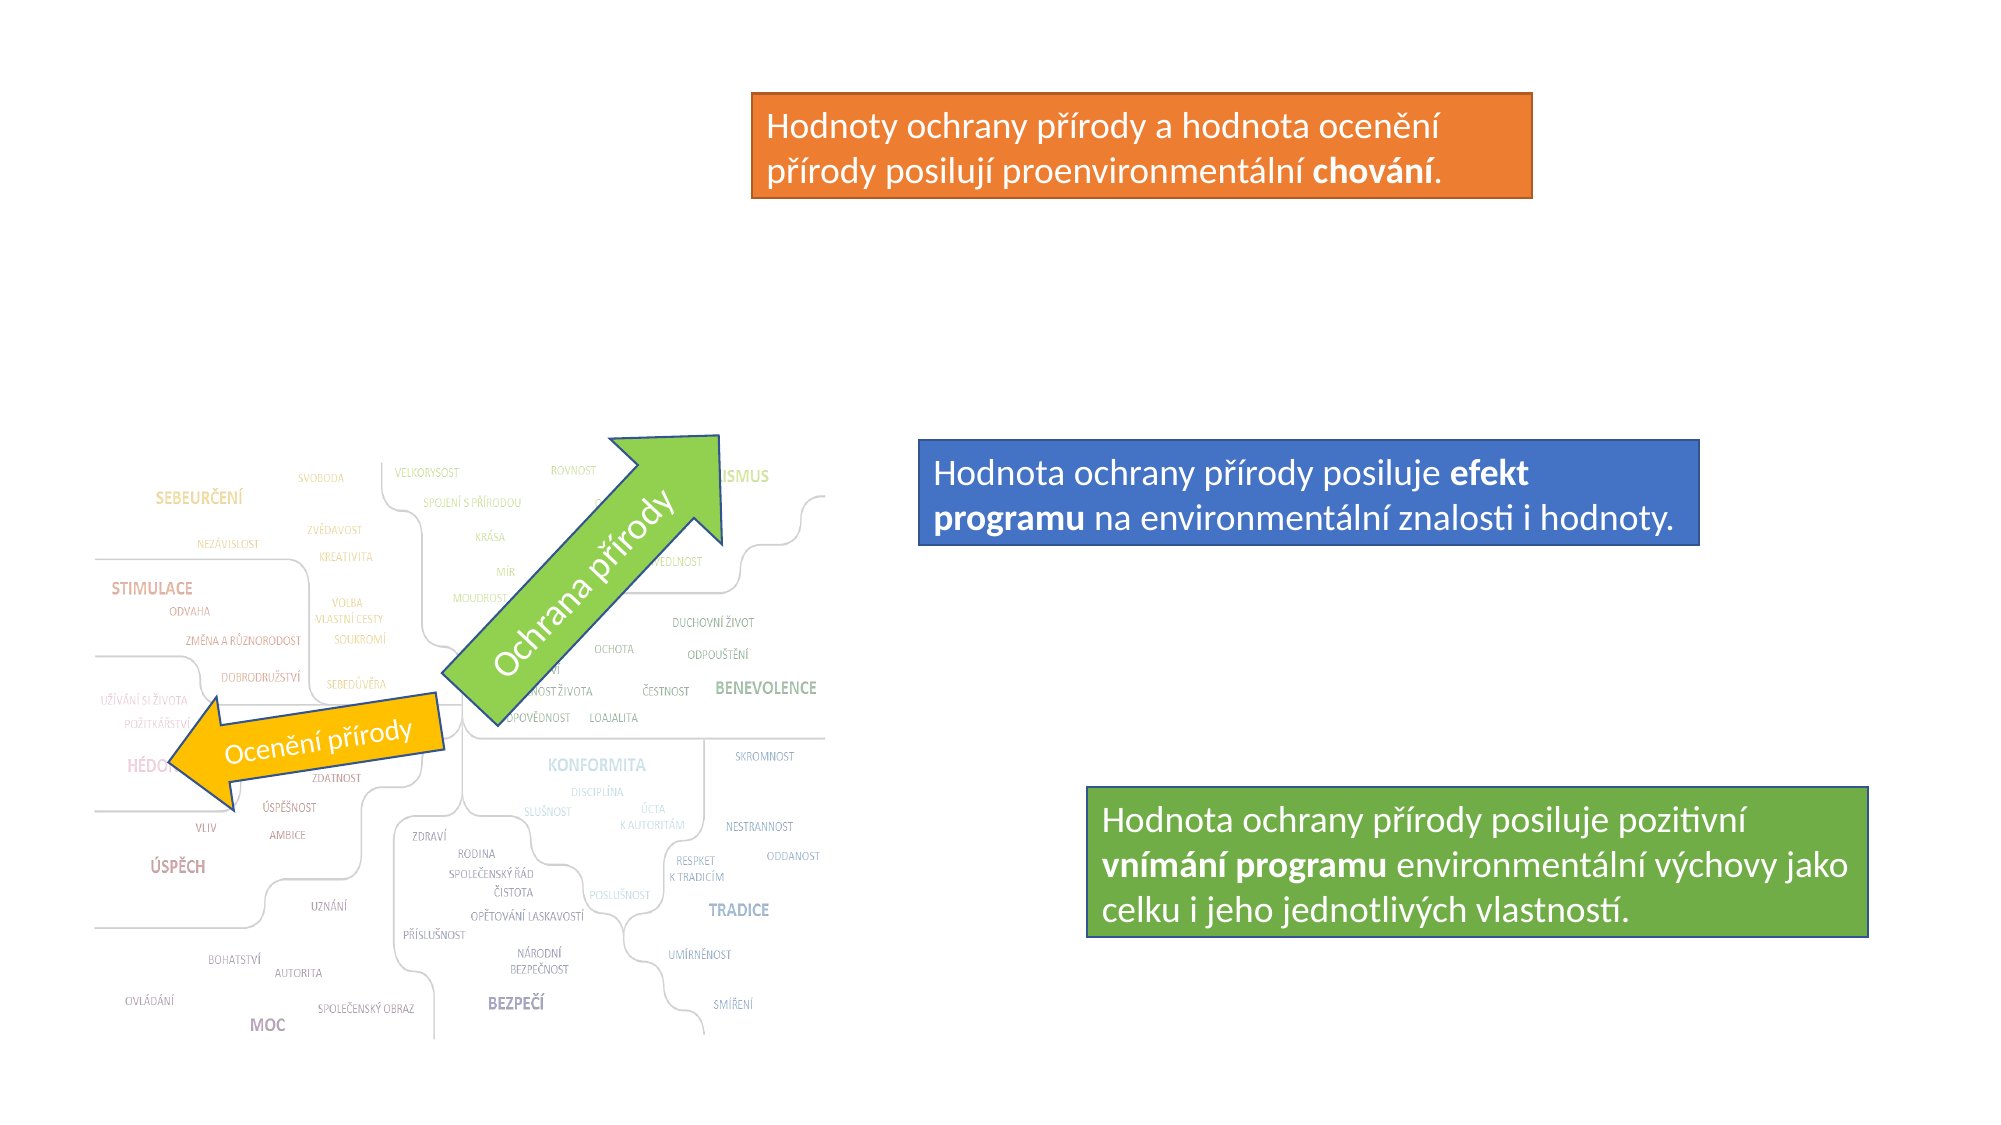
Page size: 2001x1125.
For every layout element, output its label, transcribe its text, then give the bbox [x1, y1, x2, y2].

text_box Hodnota ochrany přírody posiluje pozitivní vnímání programu environmentální výchovy jako celku i jeho jednotlivých vlastností. [1086, 786, 1869, 938]
text_box Hodnoty ochrany přírody a hodnota ocenění přírody posilují proenvironmentální chování. [751, 92, 1533, 199]
text_box Ochrana přírody [607, 434, 721, 449]
picture [52, 449, 845, 1056]
text_box Hodnota ochrany přírody posiluje efekt programu na environmentální znalosti i hodnoty. [918, 439, 1700, 546]
